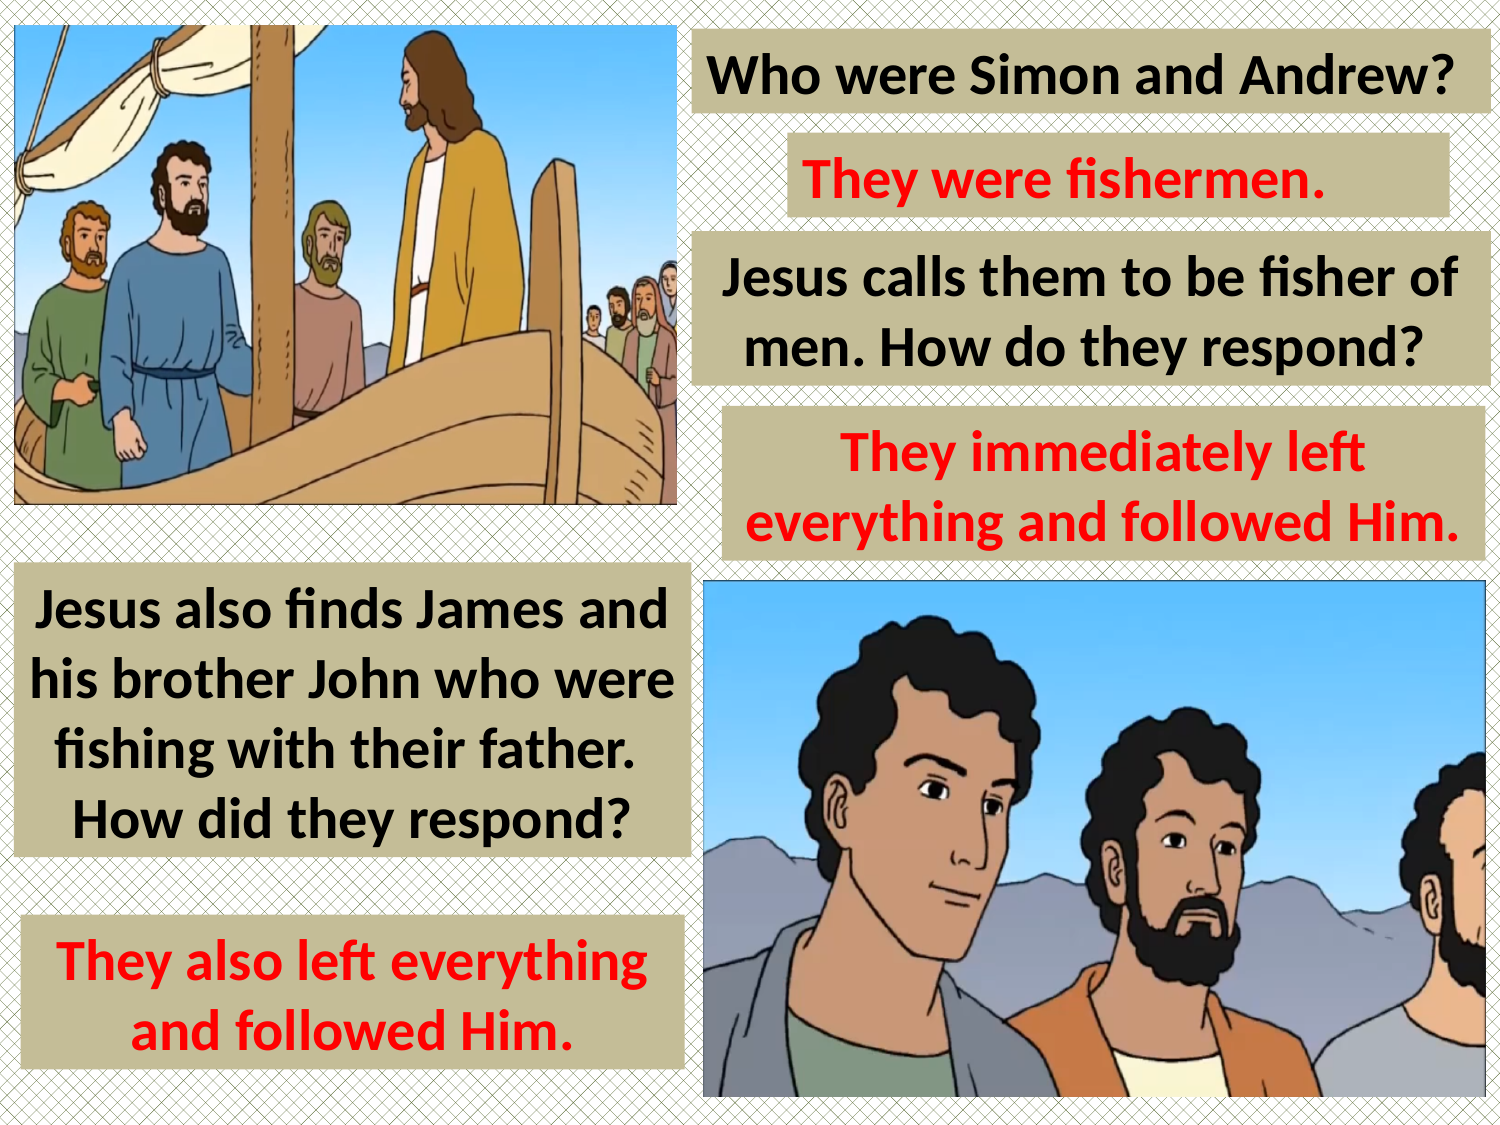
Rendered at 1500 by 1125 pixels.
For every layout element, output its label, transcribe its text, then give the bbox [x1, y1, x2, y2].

text_box They also left everything and followed Him. [20, 914, 685, 1070]
text_box They immediately left everything and followed Him. [721, 405, 1486, 561]
text_box Who were Simon and Andrew? [691, 28, 1491, 114]
text_box Jesus calls them to be fisher of men. How do they respond? [691, 231, 1491, 386]
text_box They were fishermen. [787, 132, 1450, 218]
picture [13, 25, 677, 505]
picture [702, 580, 1486, 1097]
text_box Jesus also finds James and his brother John who were fishing with their father. How did they respond? [13, 562, 692, 858]
